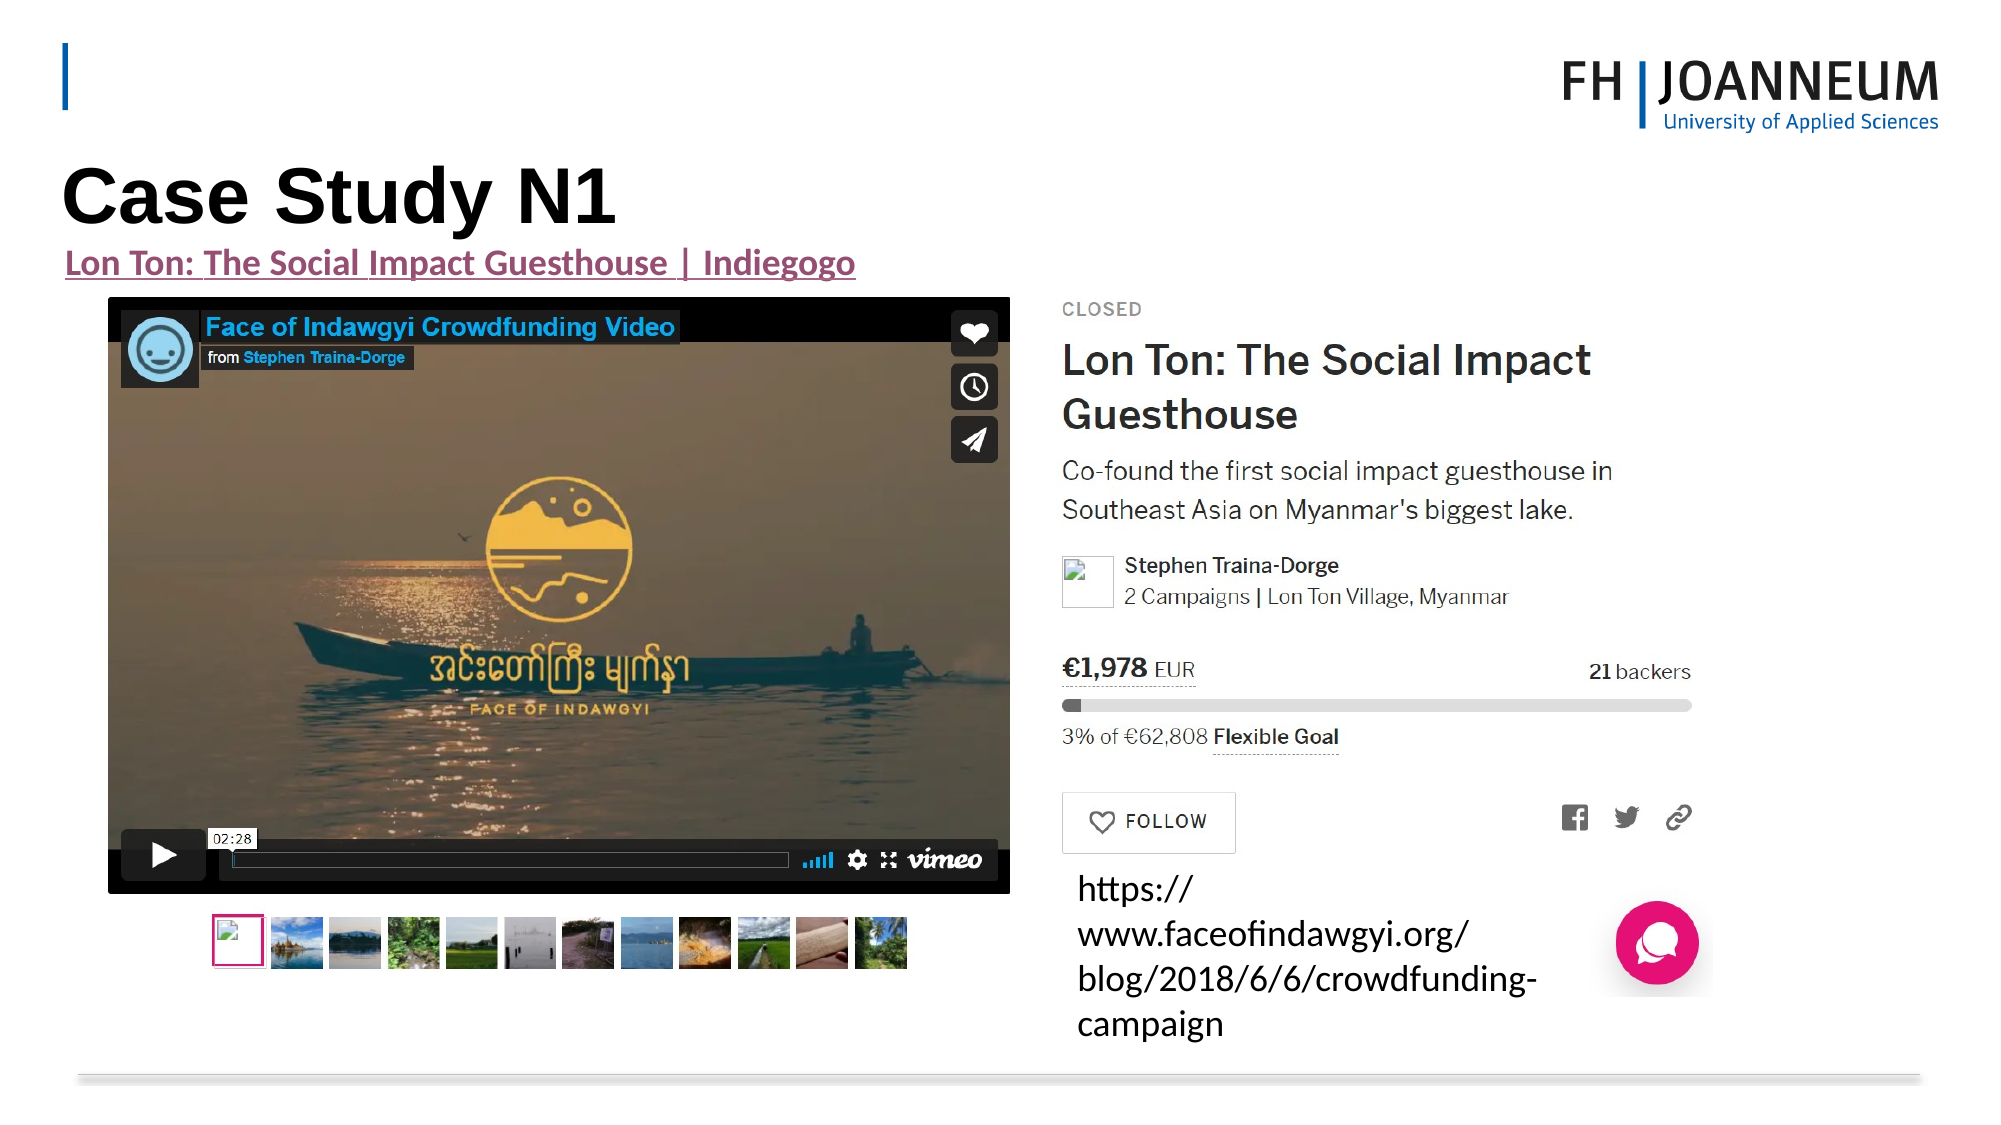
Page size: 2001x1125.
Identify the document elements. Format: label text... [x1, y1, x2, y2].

picture [0, 0, 142, 162]
text_box https://www.faceofindawgyi.org/blog/2018/6/6/crowdfunding-campaign [1062, 1008, 1558, 1052]
picture [99, 280, 1713, 998]
title Case Study N1 Lon Ton: The Social Impact Guesthouse | Indiegogo [59, 143, 1941, 334]
picture [1539, 1, 2000, 179]
